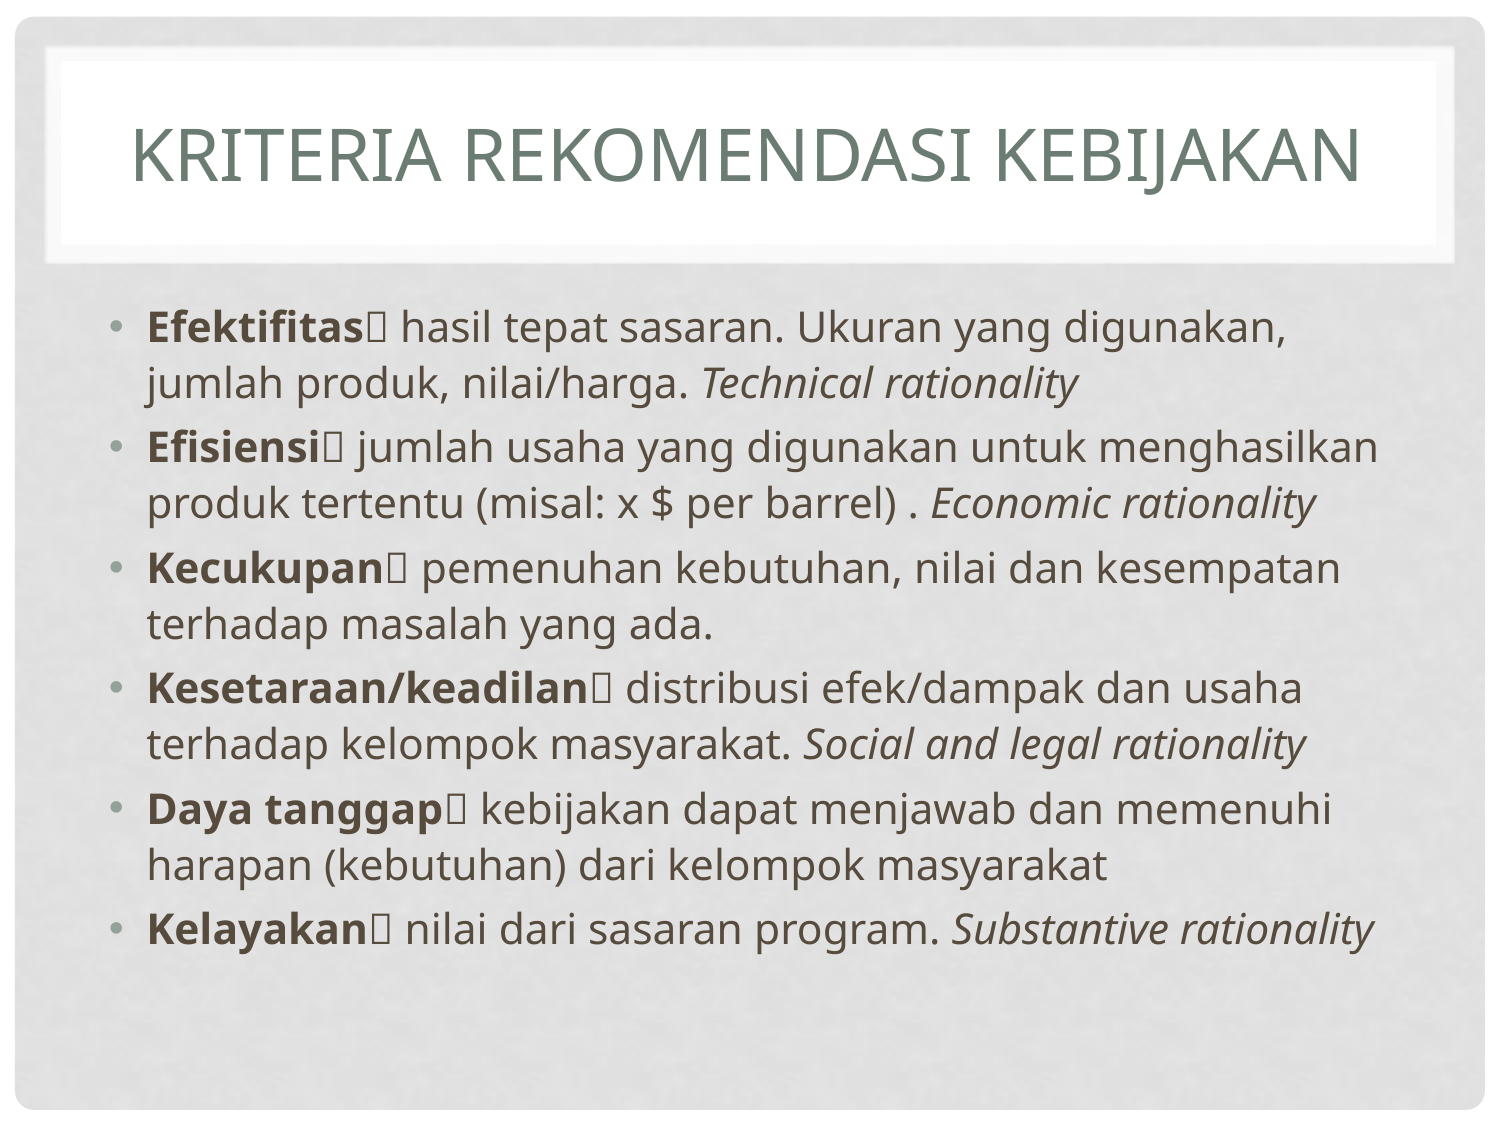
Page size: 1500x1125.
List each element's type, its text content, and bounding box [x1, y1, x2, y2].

list Efektifitas hasil tepat sasaran. Ukuran yang digunakan, jumlah produk, nilai/harga. Technical rationality Efisiensi jumlah usaha yang digunakan untuk menghasilkan produk tertentu (misal: x $ per barrel) . Economic rationality Kecukupan pemenuhan kebutuhan, nilai dan kesempatan terhadap masalah yang ada. Kesetaraan/keadilan distribusi efek/dampak dan usaha terhadap kelompok masyarakat. Social and legal rationality Daya tanggap kebijakan dapat menjawab dan memenuhi harapan (kebutuhan) dari kelompok masyarakat Kelayakan nilai dari sasaran program. Substantive rationality [75, 287, 1425, 1005]
title Kriteria rekomendasi kebijakan [69, 66, 1425, 238]
